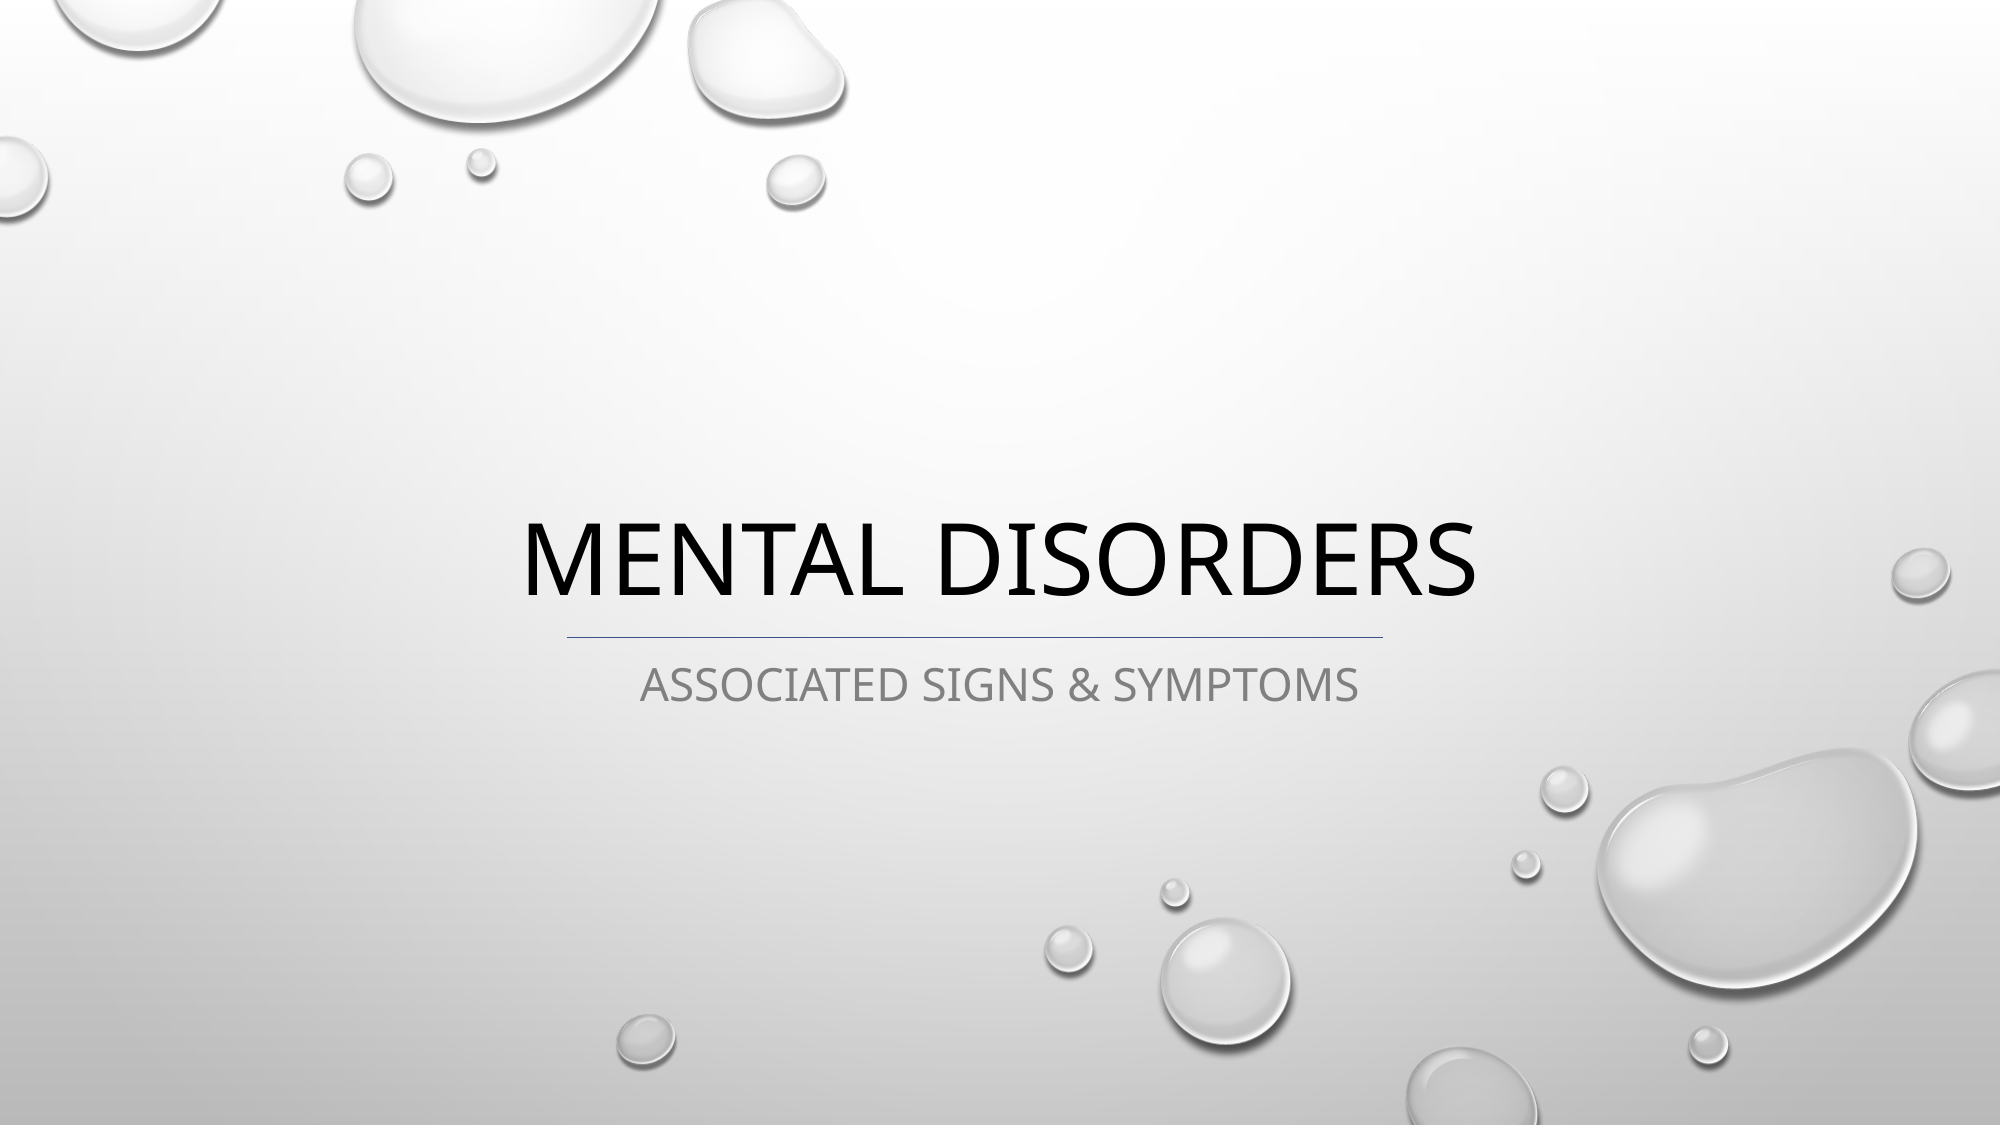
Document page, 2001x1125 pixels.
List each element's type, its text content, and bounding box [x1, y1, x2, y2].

picture [0, 0, 2000, 1125]
subtitle Associated Signs & Symptoms [287, 637, 1713, 863]
title Mental Disorders [287, 213, 1713, 625]
